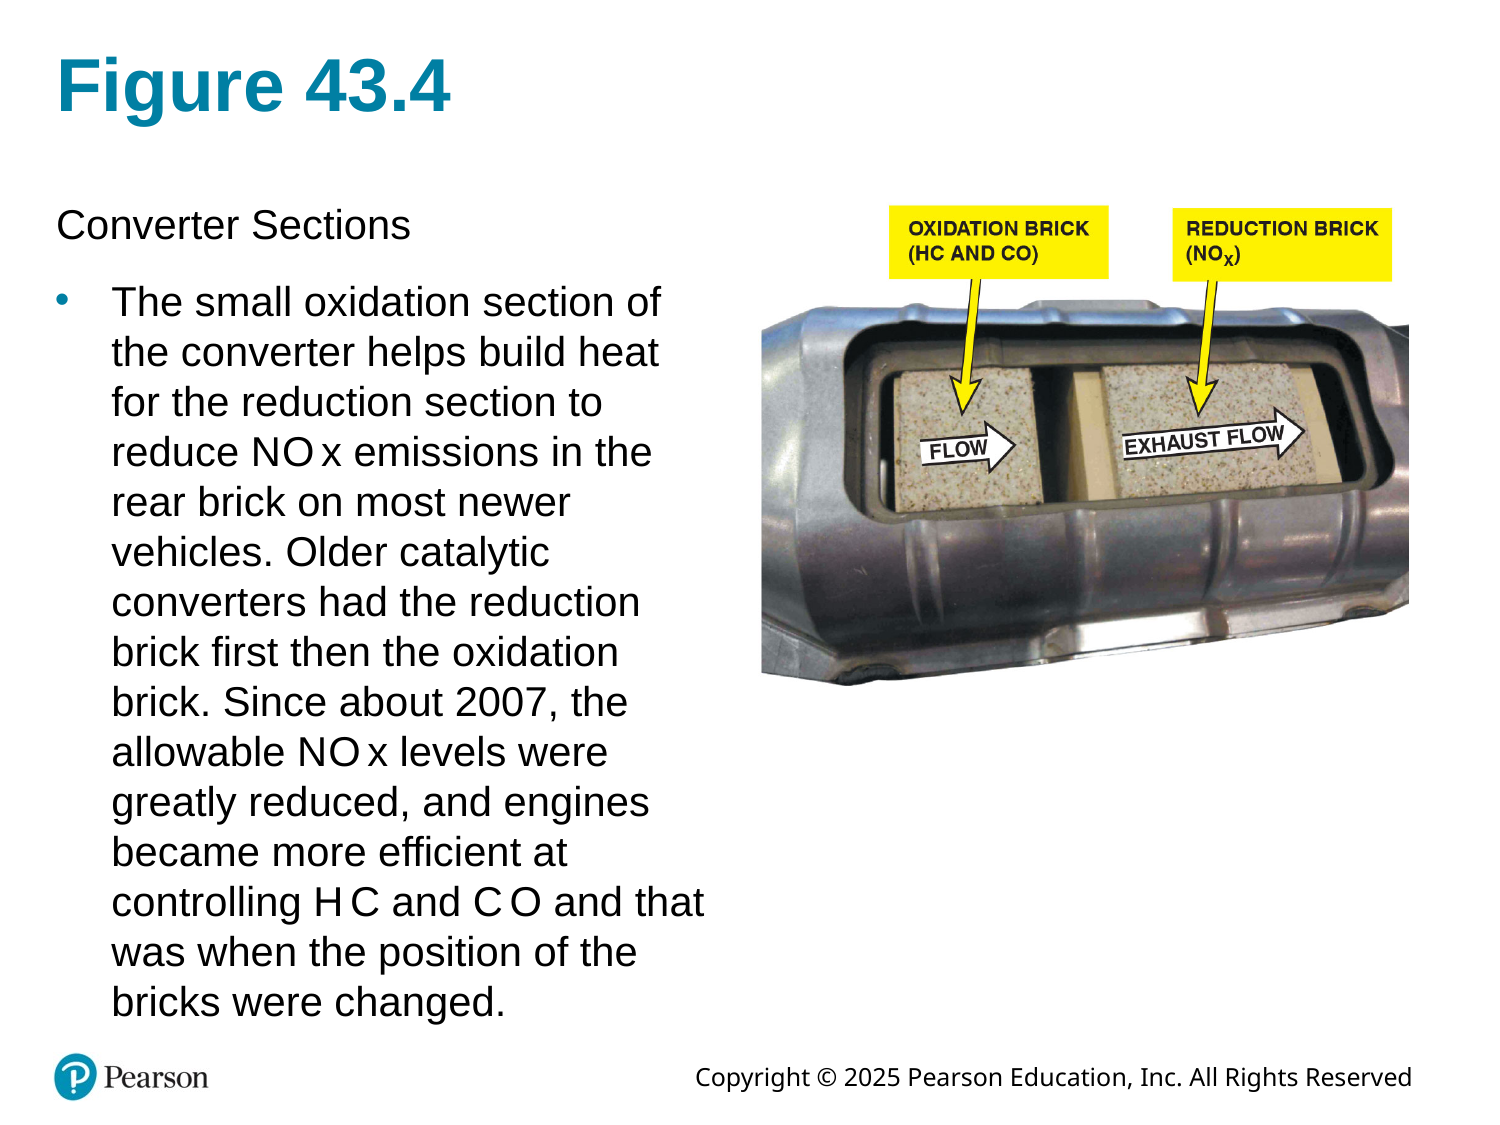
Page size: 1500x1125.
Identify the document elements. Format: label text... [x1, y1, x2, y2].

title Figure 43.4 [423, 0, 1418, 178]
list Converter Sections [55, 0, 423, 271]
picture [53, 1052, 210, 1102]
picture [758, 202, 1412, 689]
list The small oxidation section of the converter helps build heat for the reduction section to reduce N O x emissions in the rear brick on most newer vehicles. Older catalytic converters had the reduction brick first then the oxidation brick. Since about 2007, the allowable N O x levels were greatly reduced, and engines became more efficient at controlling H C and C O and that was when the position of the bricks were changed. [55, 271, 709, 1028]
